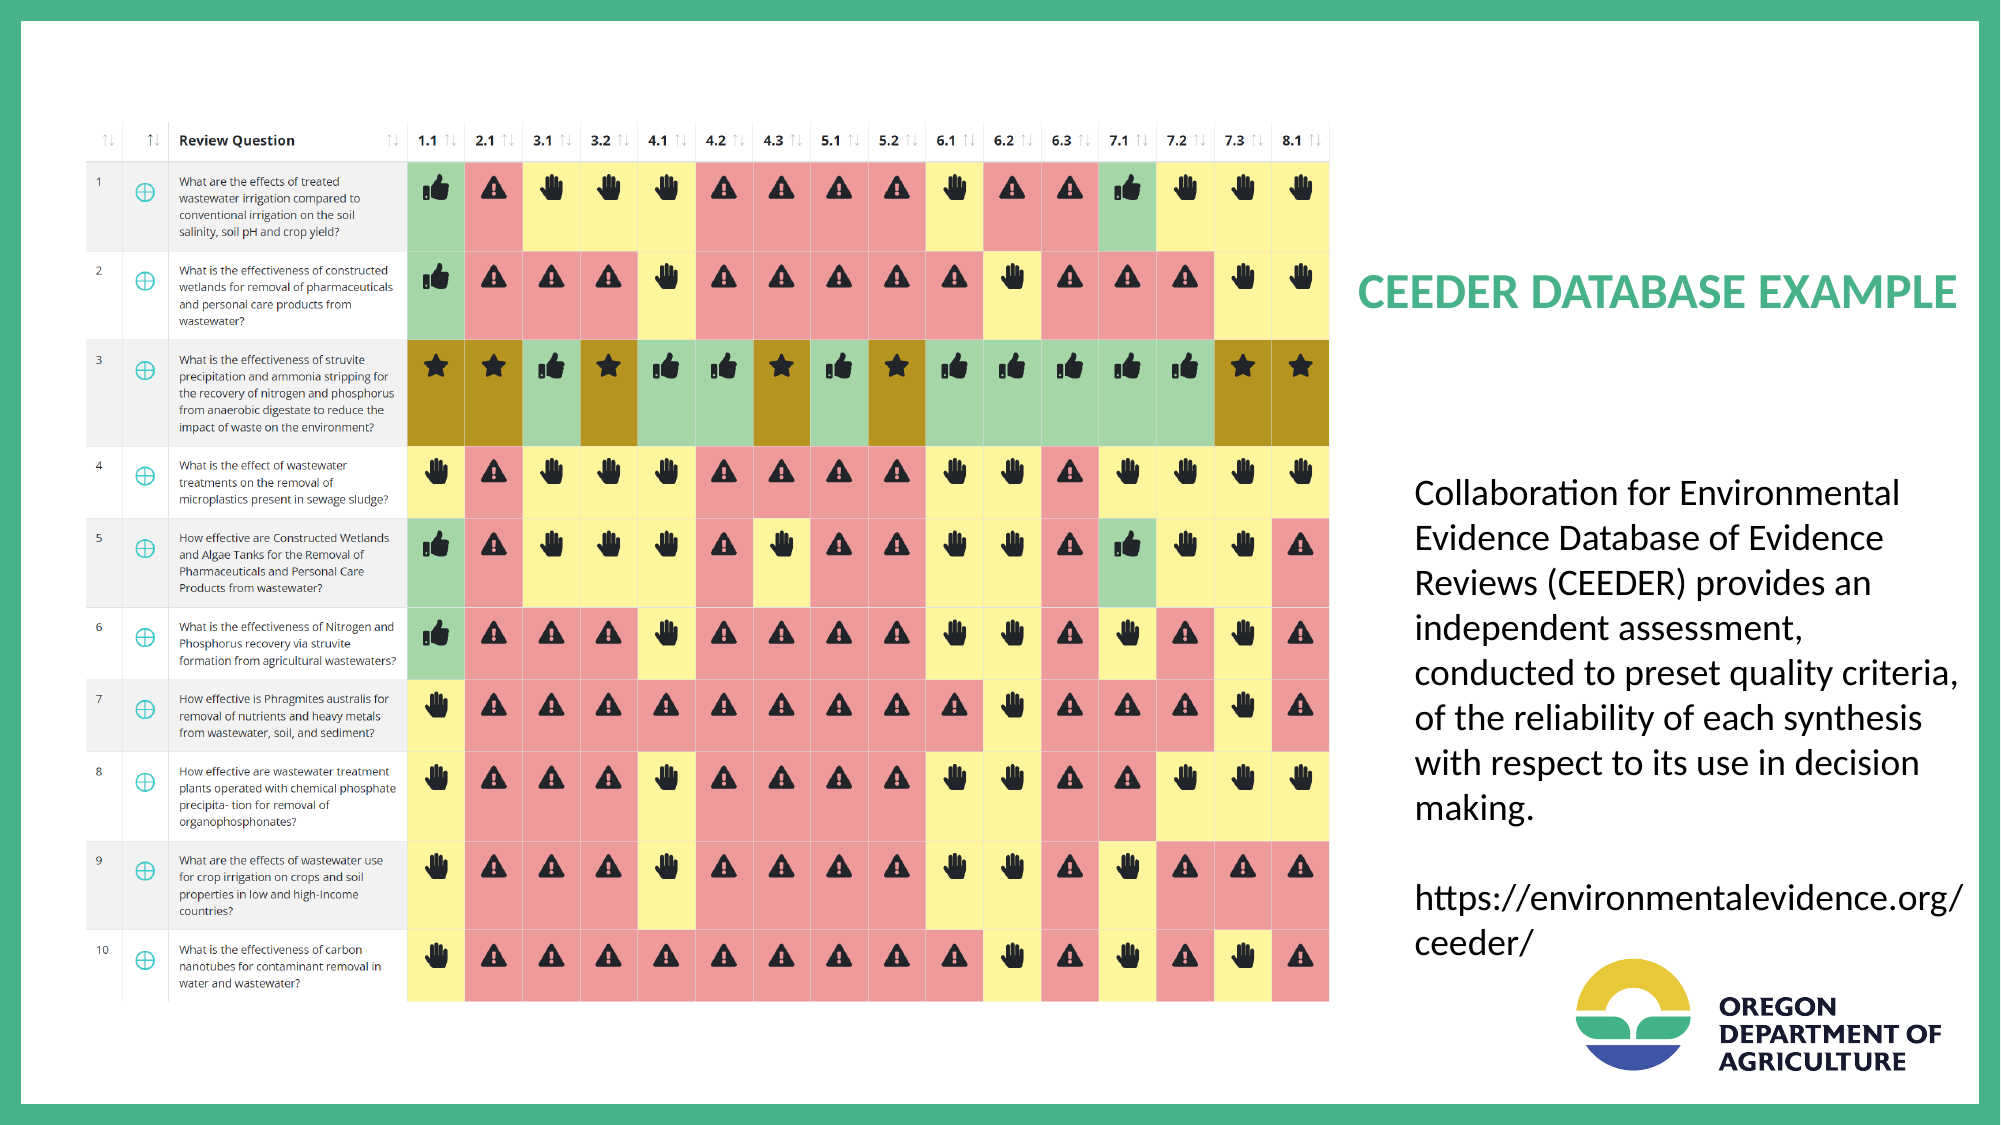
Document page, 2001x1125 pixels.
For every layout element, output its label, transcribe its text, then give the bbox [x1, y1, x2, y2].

text_box Collaboration for Environmental Evidence Database of Evidence Reviews (CEEDER) provides an independent assessment, conducted to preset quality criteria, of the reliability of each synthesis with respect to its use in decision making. https://environmentalevidence.org/ceeder/ [1399, 460, 1988, 1016]
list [86, 122, 1330, 1003]
picture [1569, 1016, 1944, 1078]
title CEEDER DATABASE EXAMPLE [1330, 233, 1988, 350]
